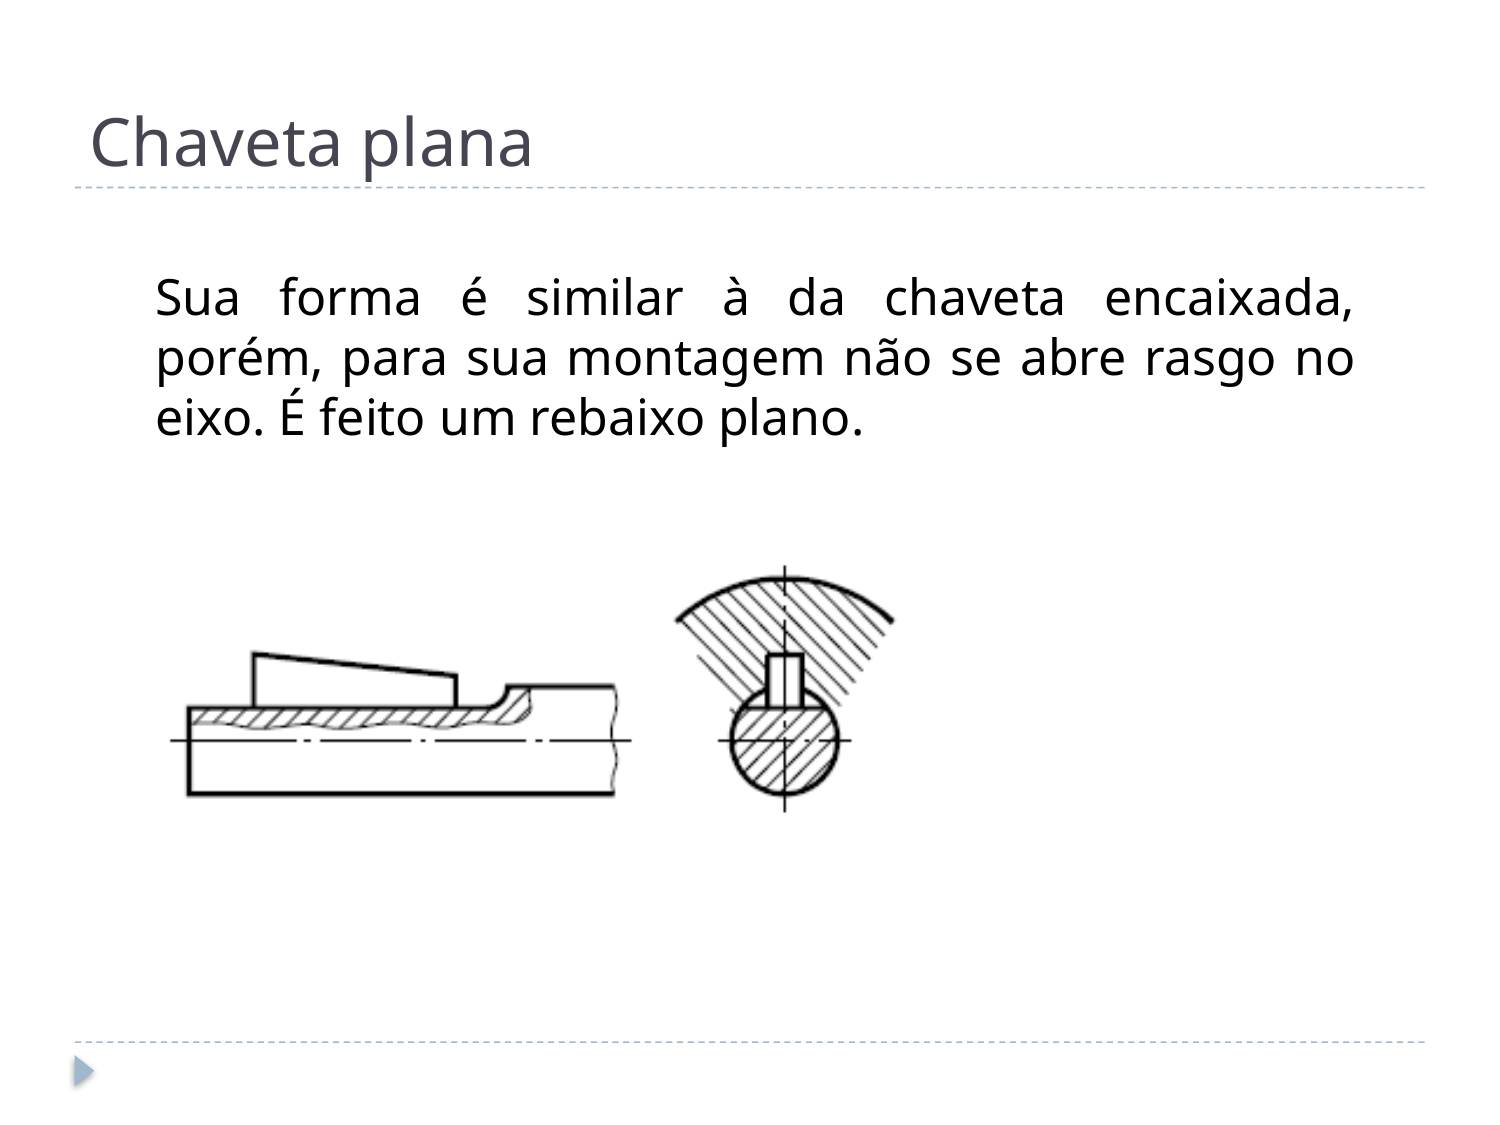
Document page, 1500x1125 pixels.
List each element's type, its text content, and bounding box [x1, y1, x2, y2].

text_box Sua forma é similar à da chaveta encaixada, porém, para sua montagem não se abre rasgo no eixo. É feito um rebaixo plano. [140, 257, 1371, 453]
title Chaveta plana [75, 24, 1425, 188]
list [163, 538, 927, 893]
